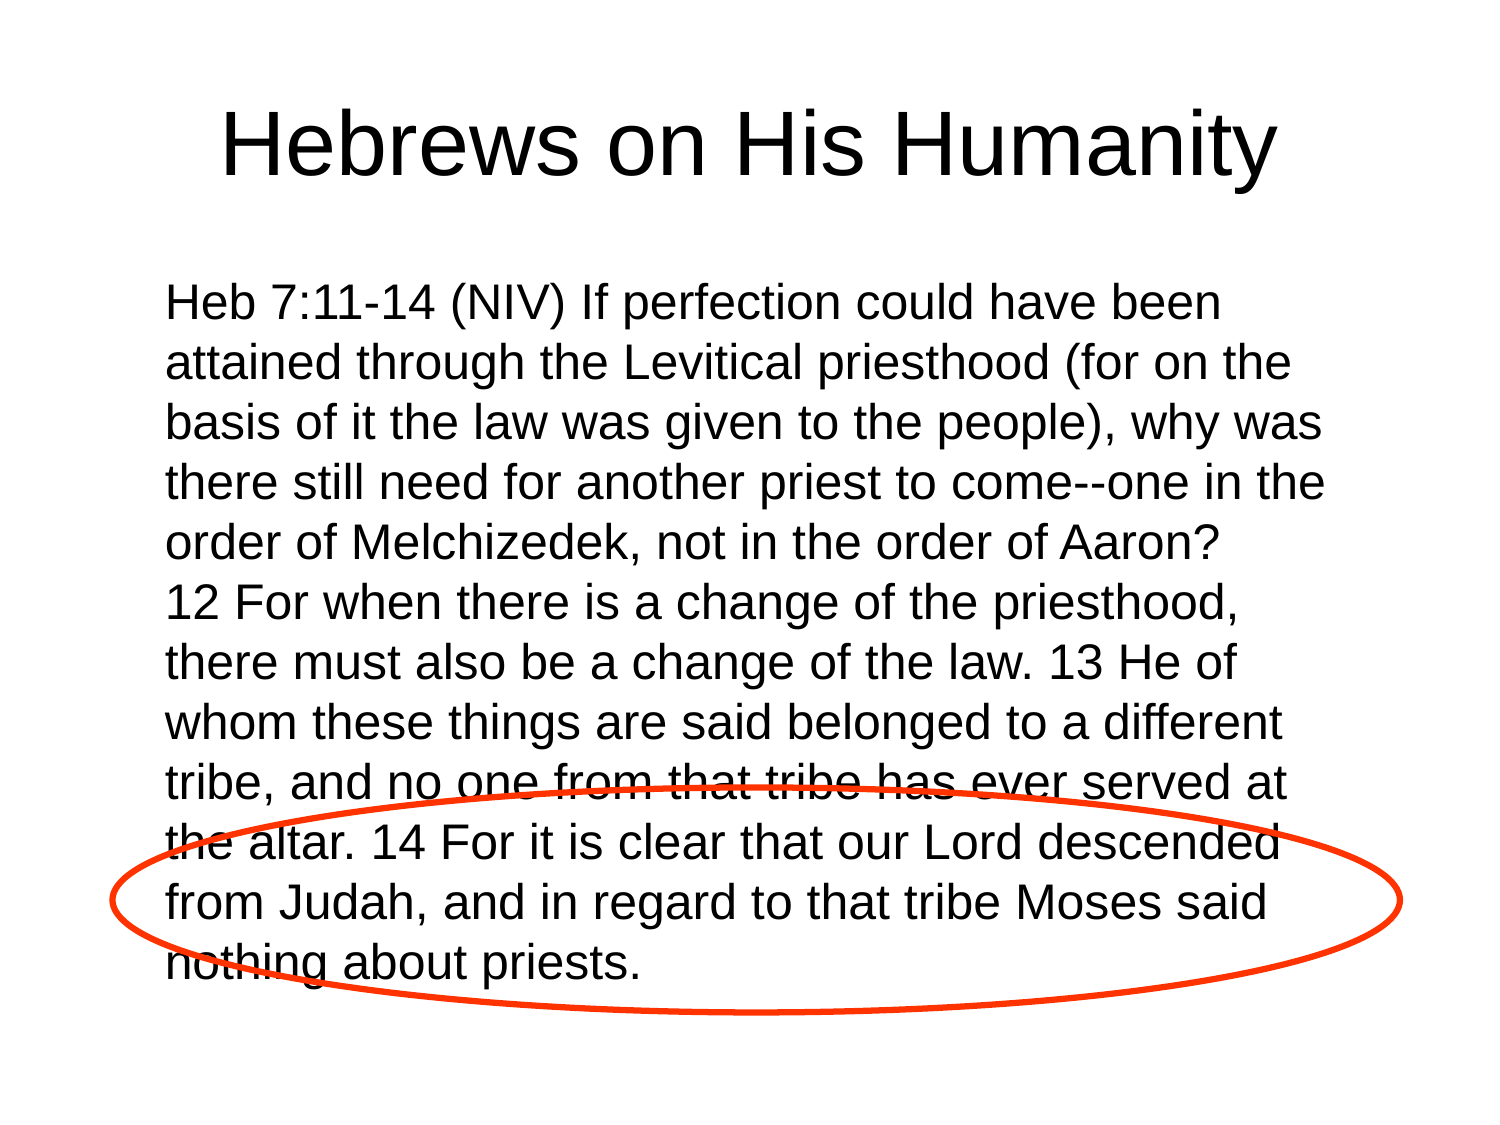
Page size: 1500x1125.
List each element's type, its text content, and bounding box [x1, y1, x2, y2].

text_box [112, 787, 1400, 1013]
text_box Heb 7:11-14 (NIV) If perfection could have been attained through the Levitical priesthood (for on the basis of it the law was given to the people), why was there still need for another priest to come--one in the order of Melchizedek, not in the order of Aaron? 12 For when there is a change of the priesthood, there must also be a change of the law. 13 He of whom these things are said belonged to a different tribe, and no one from that tribe has ever served at the altar. 14 For it is clear that our Lord descended from Judah, and in regard to that tribe Moses said nothing about priests. [149, 262, 1350, 862]
text_box Heb 7:11-14 (NIV) If perfection could have been attained through the Levitical priesthood (for on the basis of it the law was given to the people), why was there still need for another priest to come--one in the order of Melchizedek, not in the order of Aaron? 12 For when there is a change of the priesthood, there must also be a change of the law. 13 He of whom these things are said belonged to a different tribe, and no one from that tribe has ever served at the altar. 14 For it is clear that our Lord descended from Judah, and in regard to that tribe Moses said nothing about priests. [1082, 944, 1350, 998]
text_box Heb 7:11-14 (NIV) If perfection could have been attained through the Levitical priesthood (for on the basis of it the law was given to the people), why was there still need for another priest to come--one in the order of Melchizedek, not in the order of Aaron? 12 For when there is a change of the priesthood, there must also be a change of the law. 13 He of whom these things are said belonged to a different tribe, and no one from that tribe has ever served at the altar. 14 For it is clear that our Lord descended from Judah, and in regard to that tribe Moses said nothing about priests. [149, 938, 430, 998]
title Hebrews on His Humanity [75, 45, 1425, 233]
